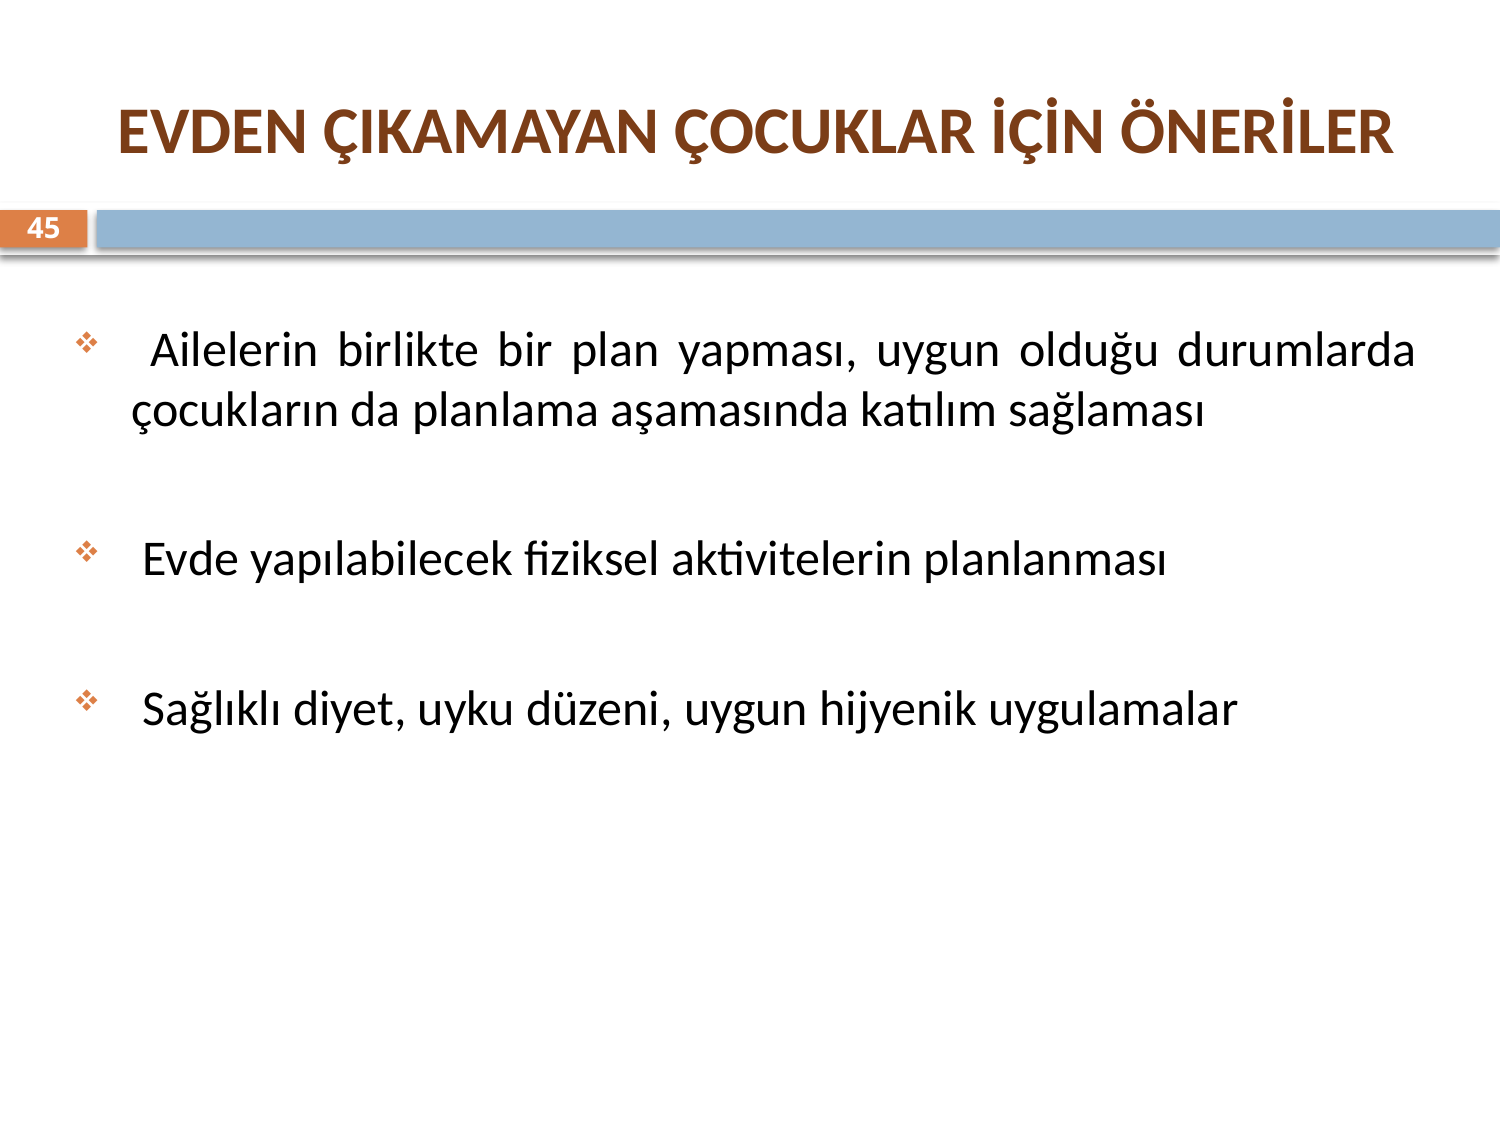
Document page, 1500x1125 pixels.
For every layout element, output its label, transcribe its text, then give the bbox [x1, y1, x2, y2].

list Ailelerin birlikte bir plan yapması, uygun olduğu durumlarda çocukların da planlama aşamasında katılım sağlaması Evde yapılabilecek fiziksel aktivitelerin planlanması Sağlıklı diyet, uyku düzeni, uygun hijyenik uygulamalar [58, 309, 1432, 1125]
title EVDEN ÇIKAMAYAN ÇOCUKLAR İÇİN ÖNERİLER [88, 45, 1426, 209]
slide_number 45 [0, 208, 88, 249]
